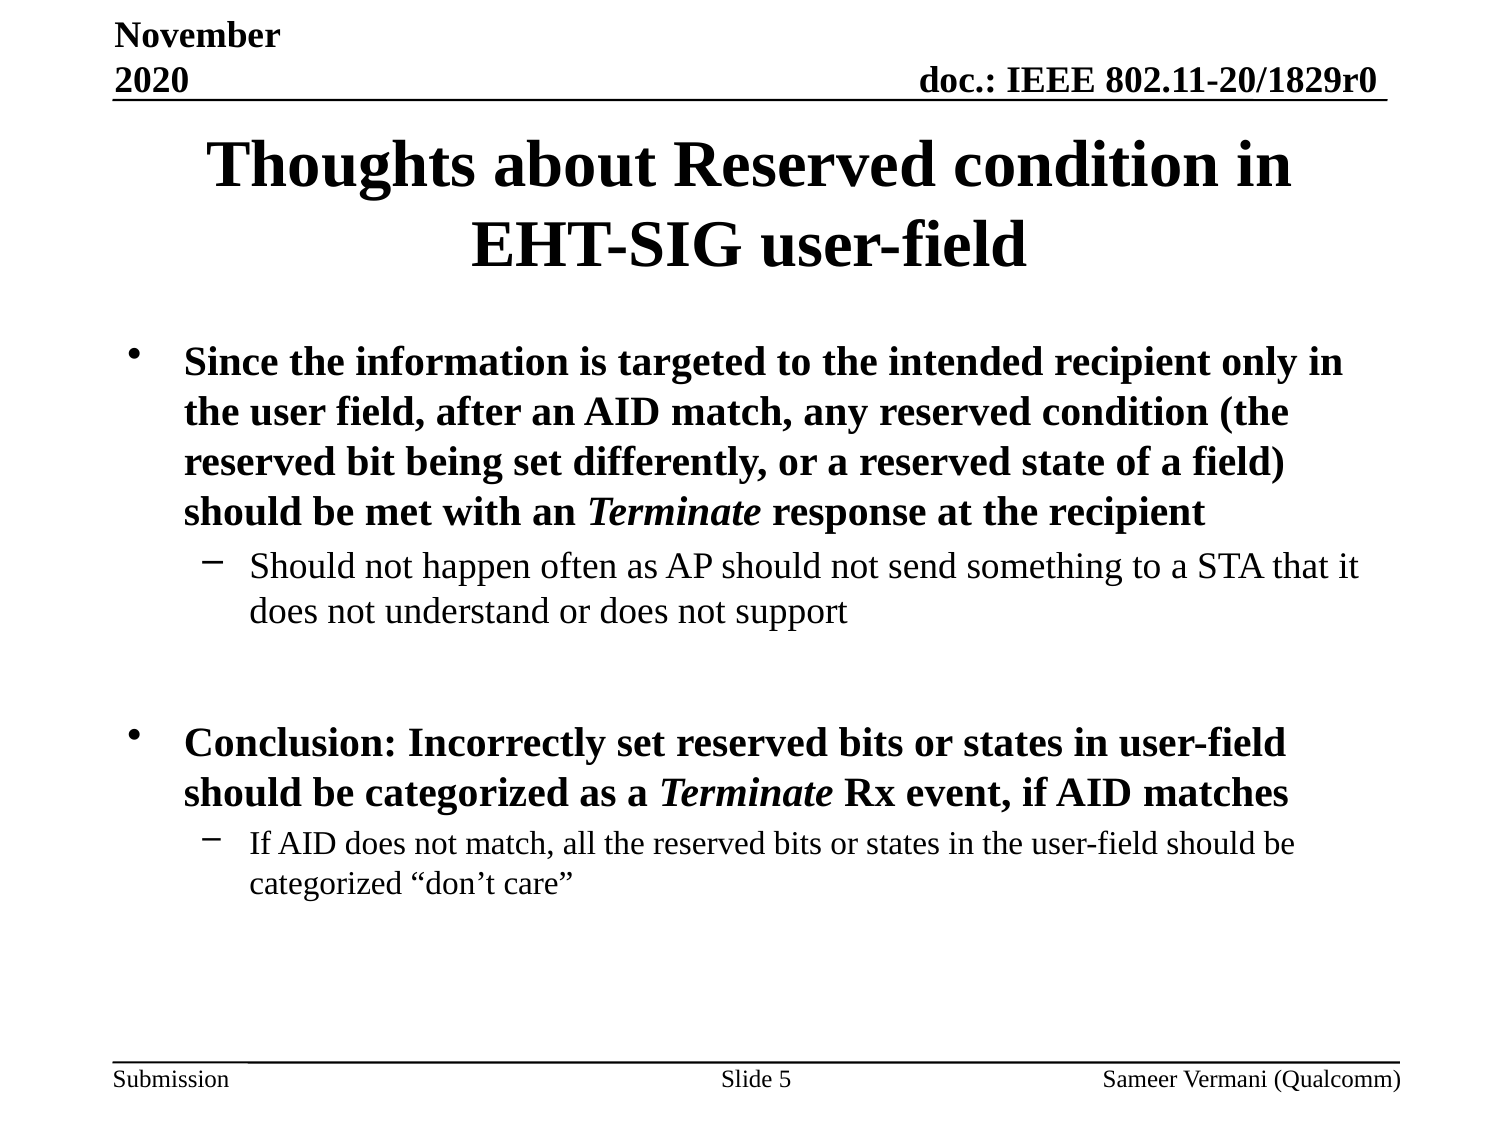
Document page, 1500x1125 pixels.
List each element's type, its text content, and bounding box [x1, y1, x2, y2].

footer Sameer Vermani (Qualcomm) [1062, 1061, 1402, 1093]
list Since the information is targeted to the intended recipient only in the user field, after an AID match, any reserved condition (the reserved bit being set differently, or a reserved state of a field) should be met with an Terminate response at the recipient Should not happen often as AP should not send something to a STA that it does not understand or does not support Conclusion: Incorrectly set reserved bits or states in user-field should be categorized as a Terminate Rx event, if AID matches If AID does not match, all the reserved bits or states in the user-field should be categorized “don’t care” [112, 326, 1388, 1002]
title Thoughts about Reserved condition in EHT-SIG user-field [112, 112, 1388, 288]
slide_number Slide 5 [712, 1061, 800, 1093]
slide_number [114, 54, 354, 101]
